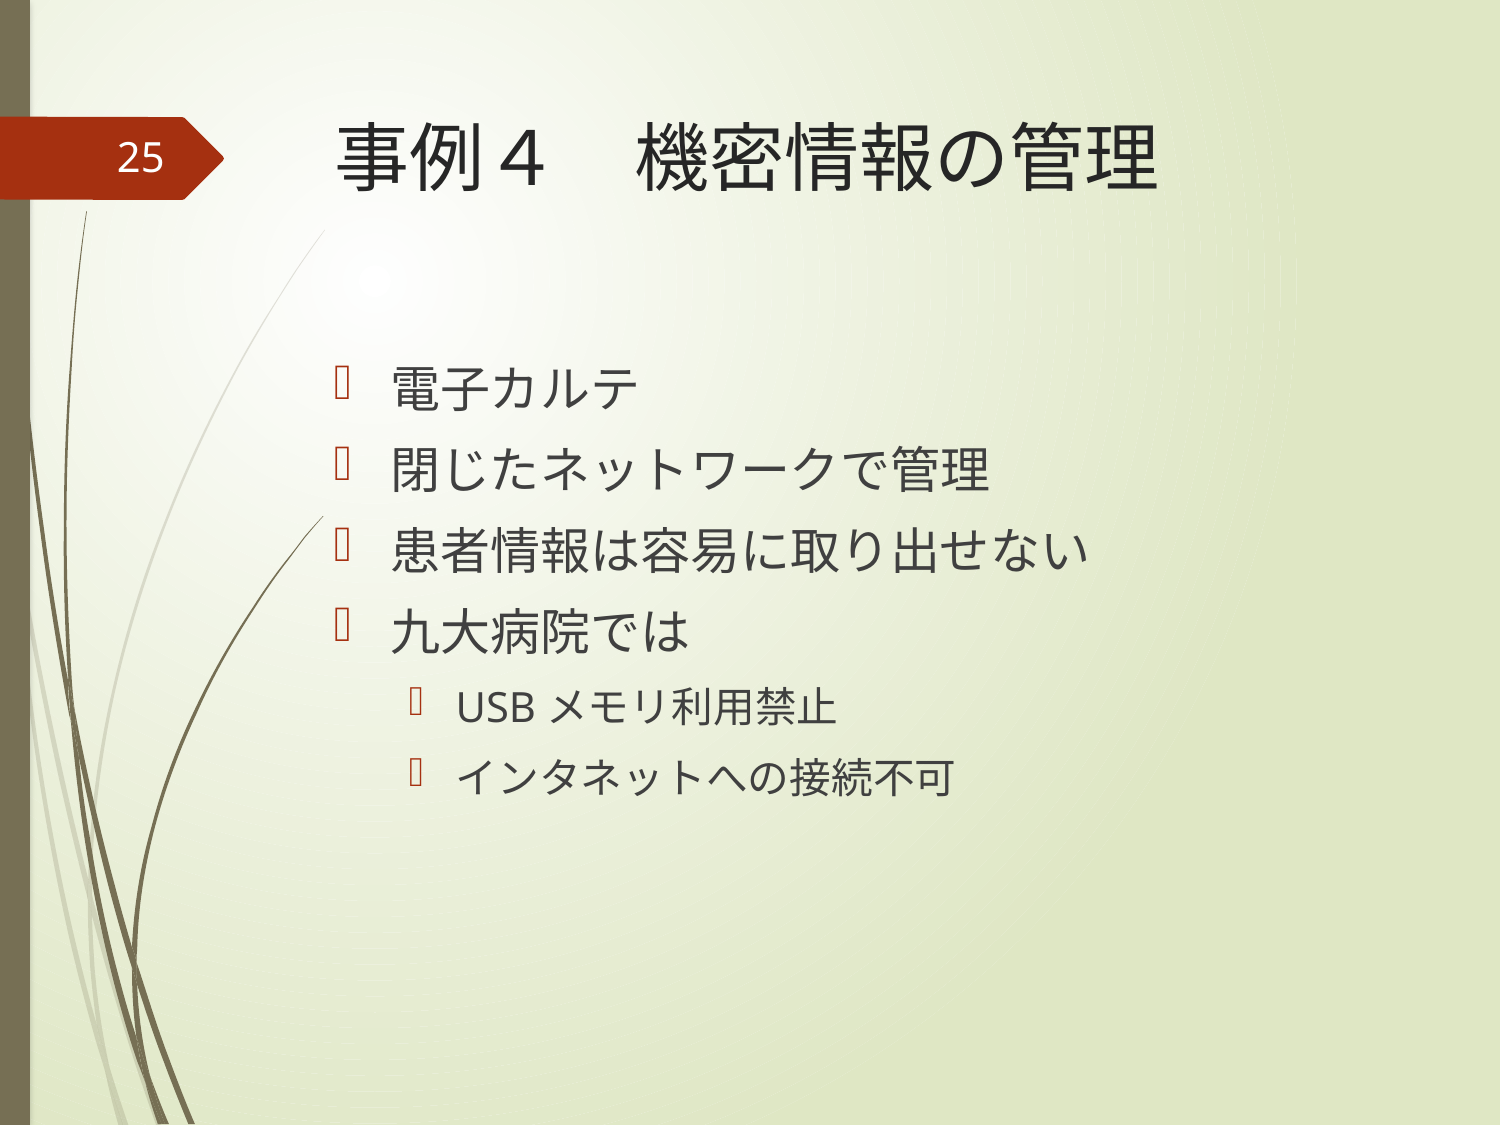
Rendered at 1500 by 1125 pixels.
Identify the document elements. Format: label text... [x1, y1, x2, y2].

slide_number 25 [83, 129, 180, 190]
title 事例４ 機密情報の管理 [319, 102, 1400, 313]
list 電子カルテ 閉じたネットワークで管理 患者情報は容易に取り出せない 九大病院では USBメモリ利用禁止 インタネットへの接続不可 [318, 350, 1400, 970]
